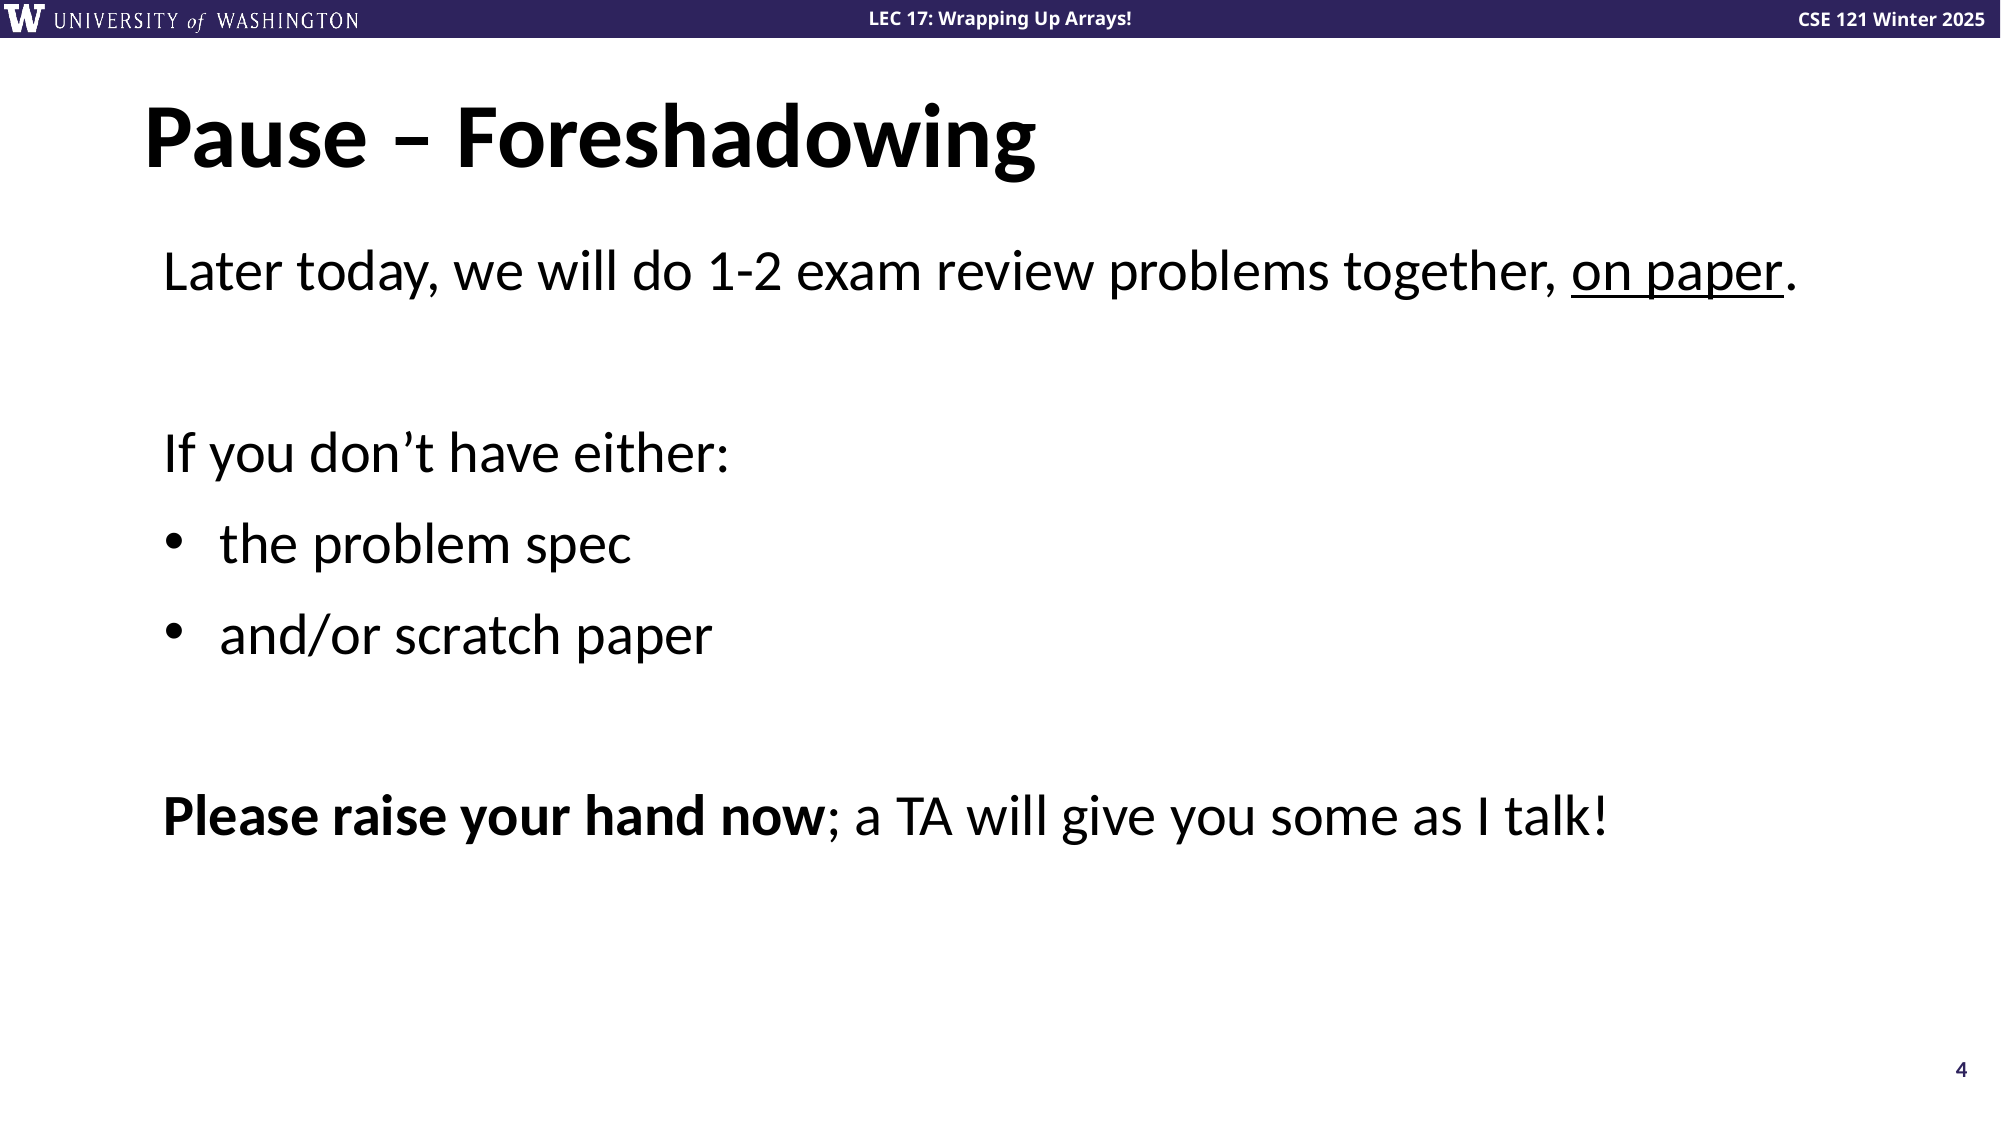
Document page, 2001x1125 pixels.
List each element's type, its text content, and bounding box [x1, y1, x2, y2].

slide_number 4 [1934, 1047, 1975, 1090]
list Later today, we will do 1-2 exam review problems together, on paper. If you don’t have either: the problem spec and/or scratch paper Please raise your hand now; a TA will give you some as I talk! [137, 224, 1863, 1014]
title Pause – Foreshadowing [137, 74, 1863, 200]
picture [4, 4, 358, 33]
